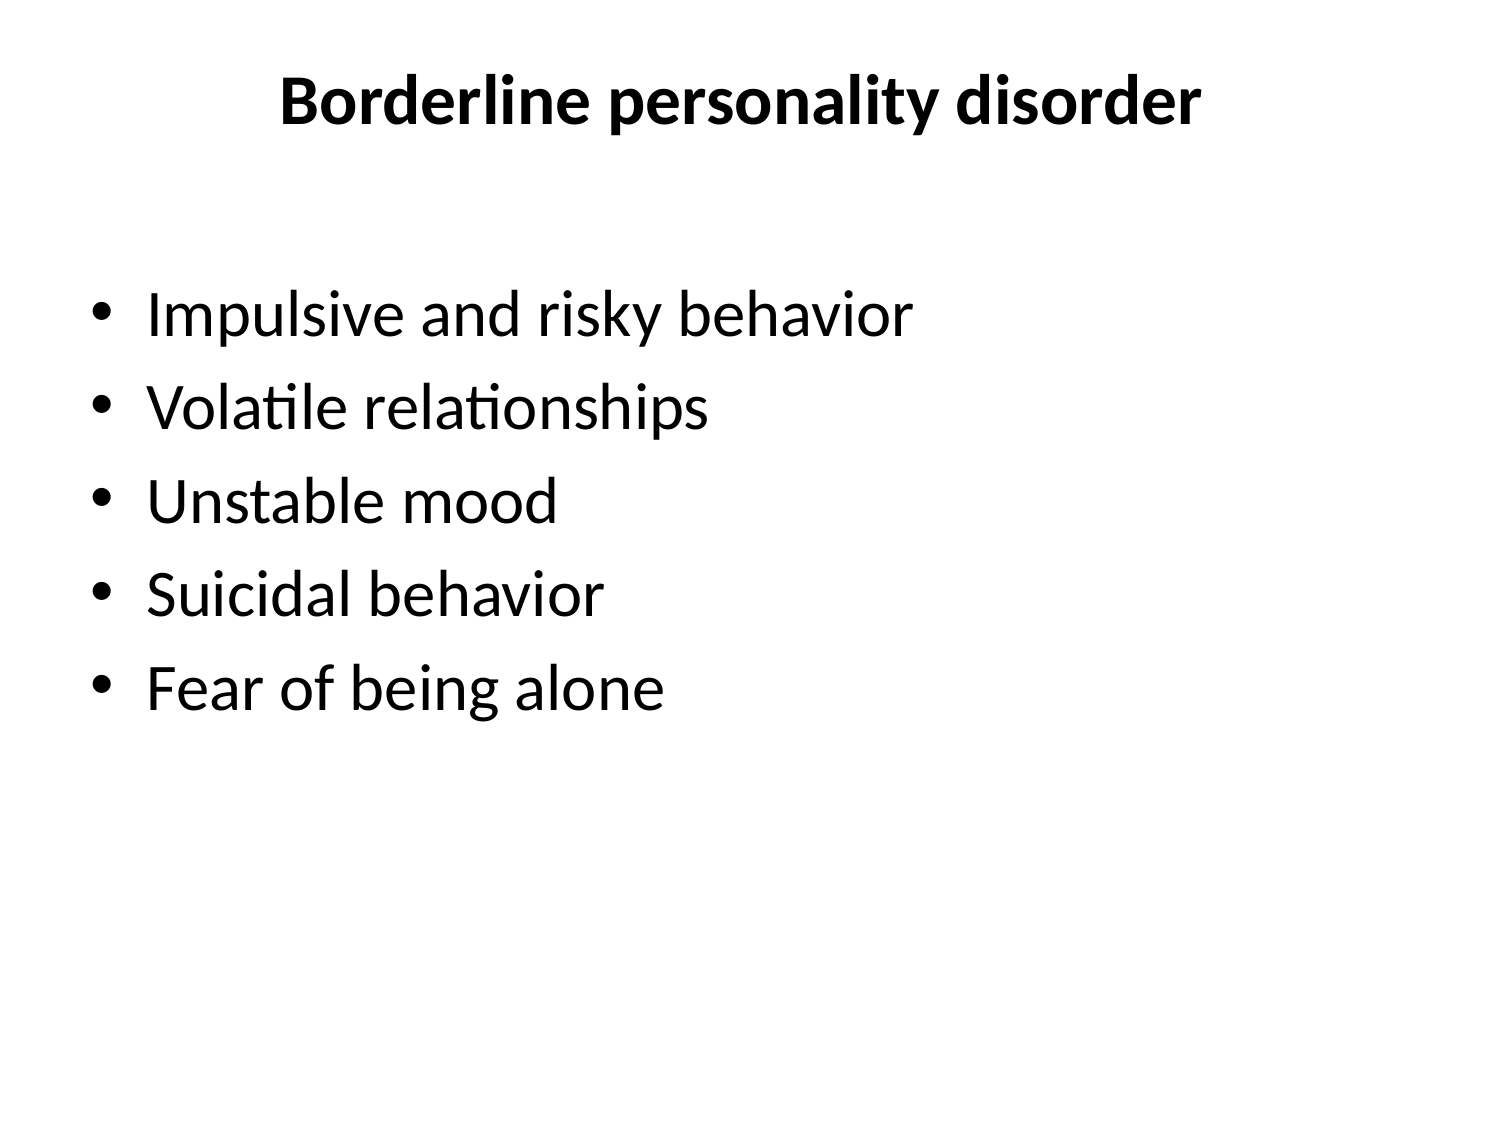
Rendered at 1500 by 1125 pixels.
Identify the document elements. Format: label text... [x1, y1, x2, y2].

title Borderline personality disorder [75, 45, 1425, 233]
list Impulsive and risky behavior Volatile relationships Unstable mood Suicidal behavior Fear of being alone [75, 262, 1425, 1005]
